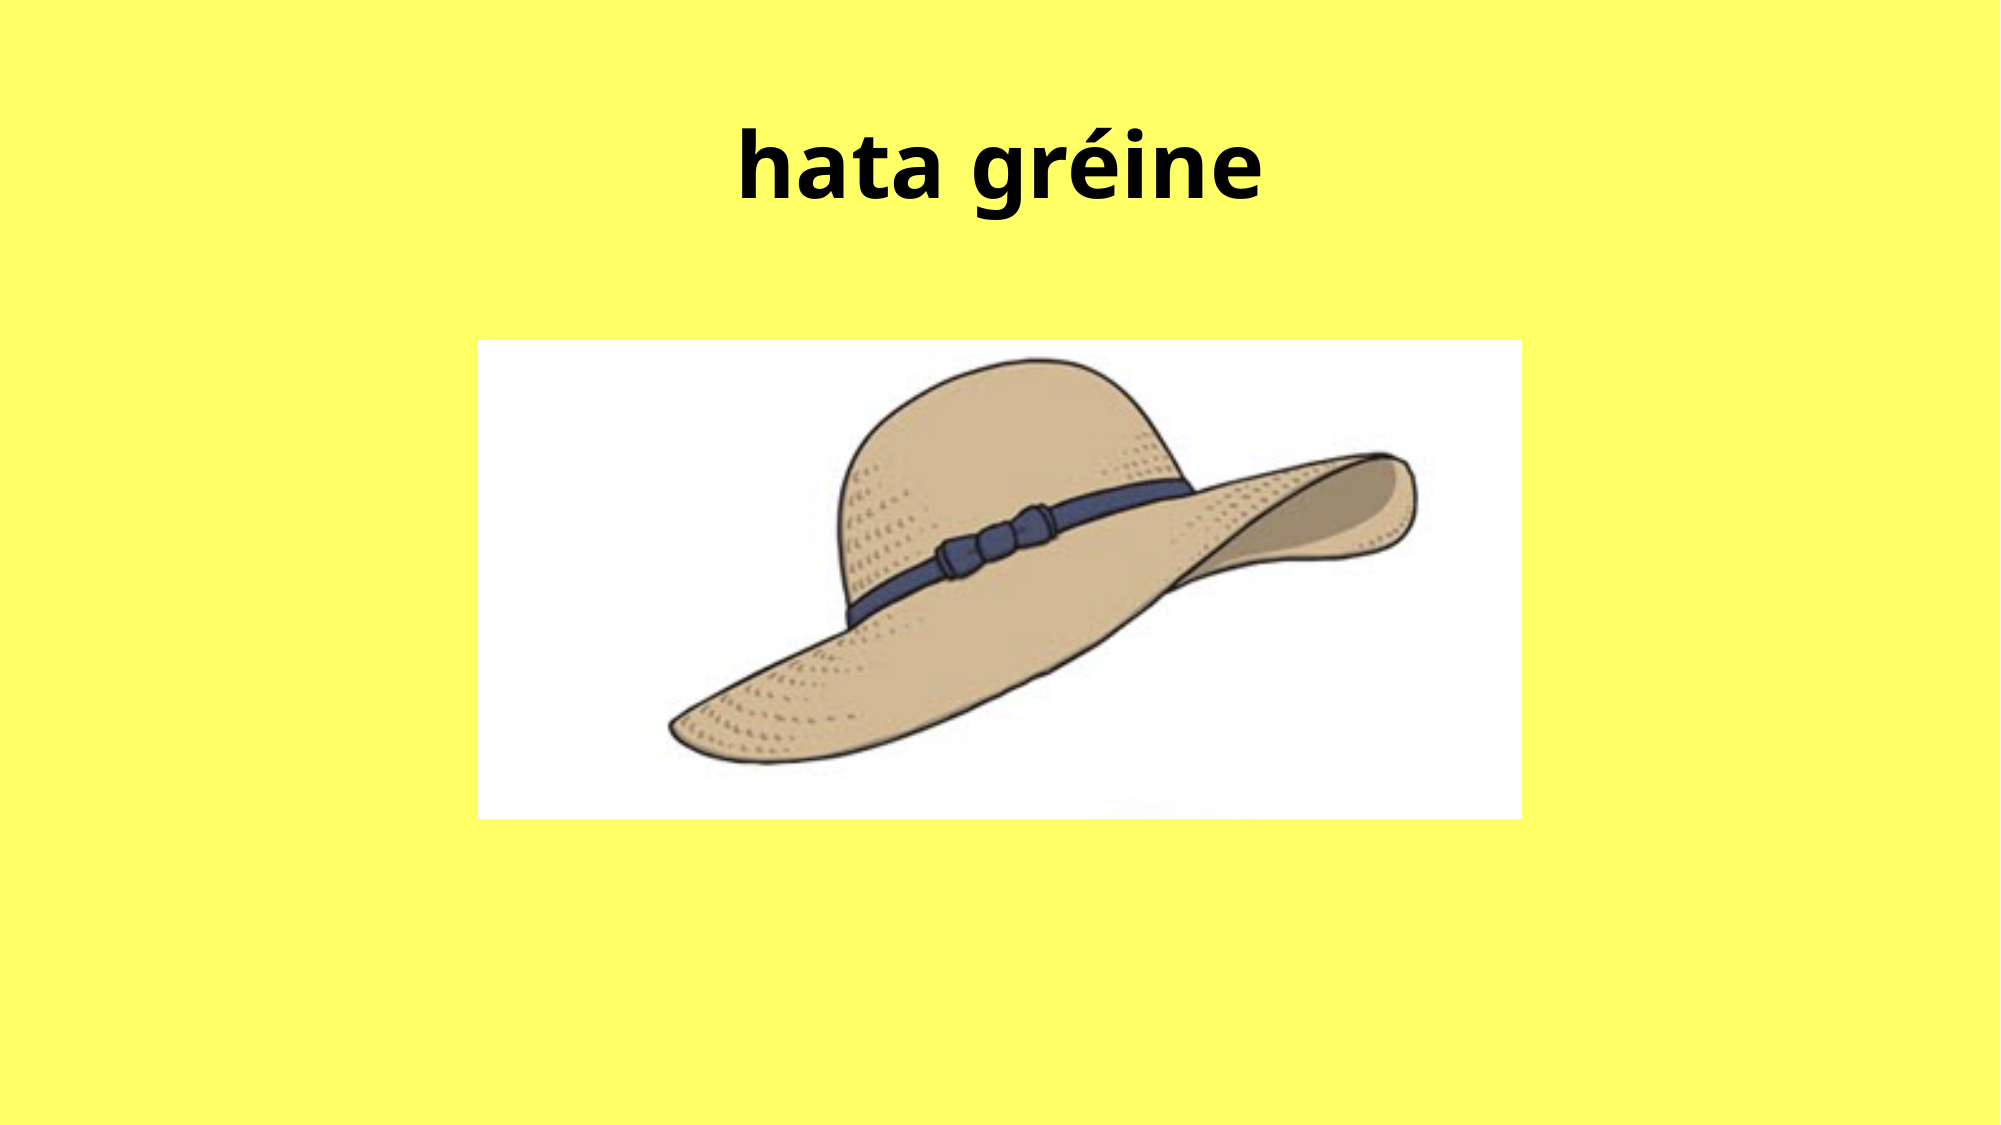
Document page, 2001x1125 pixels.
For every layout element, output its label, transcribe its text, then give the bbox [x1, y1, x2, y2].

title hata gréine [137, 59, 1863, 278]
picture [477, 340, 1523, 819]
